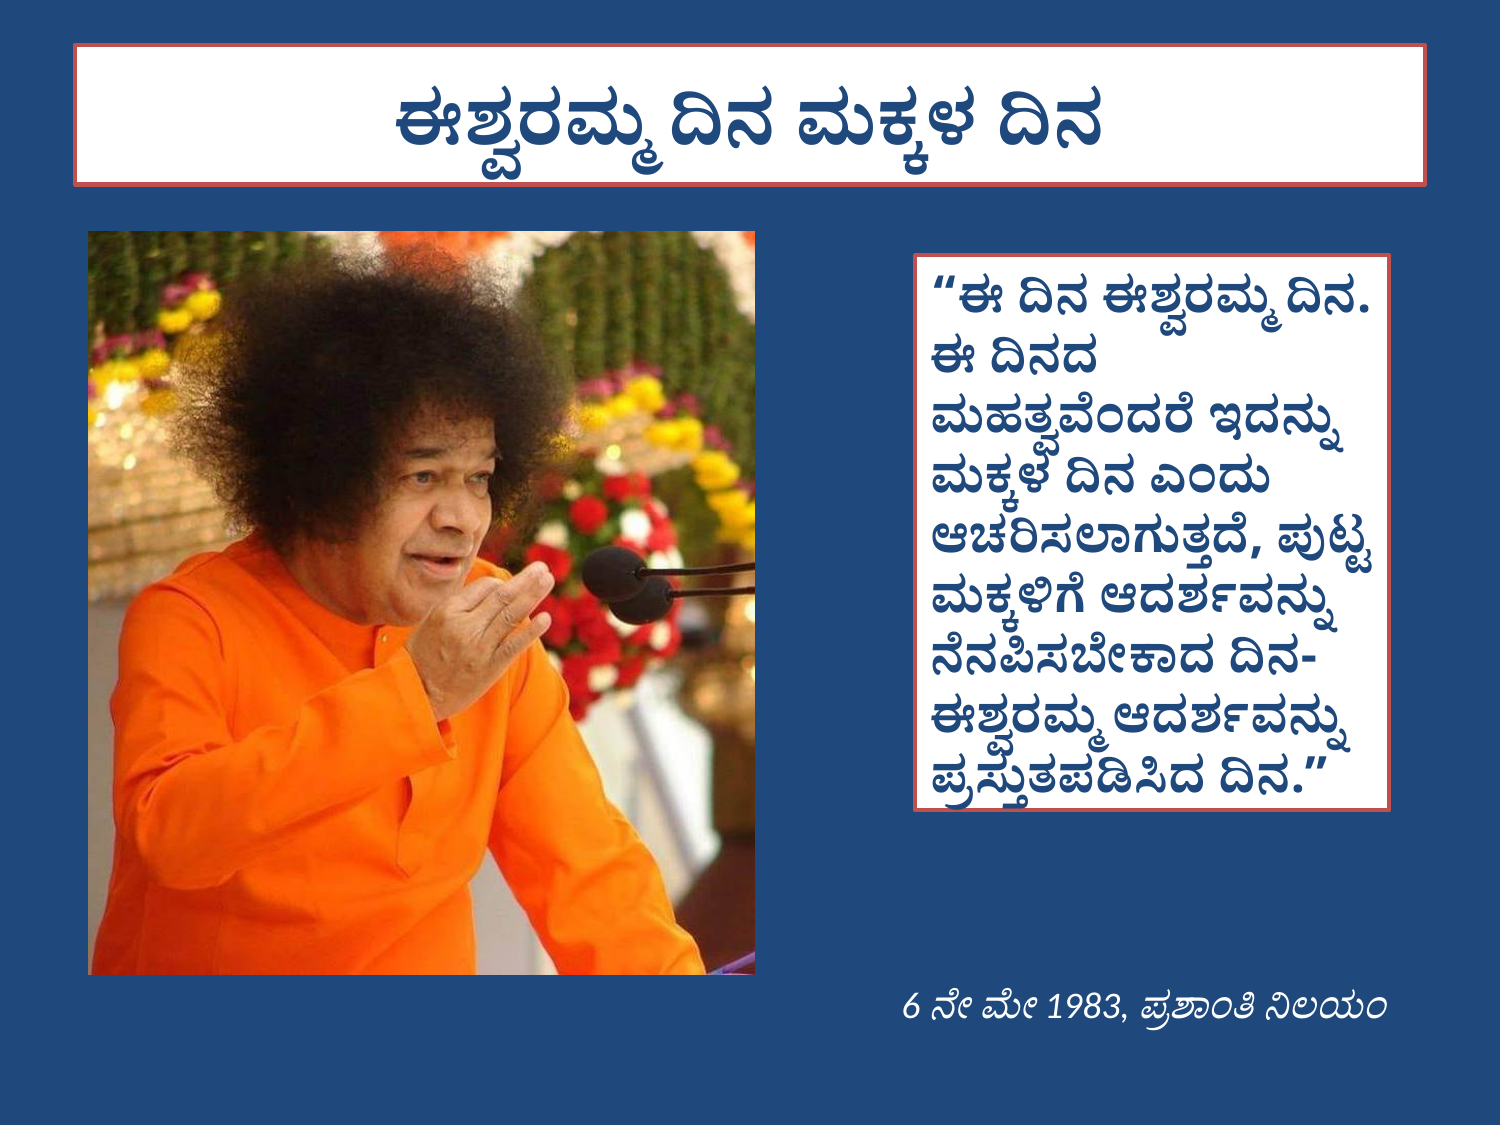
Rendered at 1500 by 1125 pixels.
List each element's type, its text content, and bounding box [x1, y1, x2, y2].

text_box “ಈ ದಿನ ಈಶ್ವರಮ್ಮ ದಿನ. ಈ ದಿನದ ಮಹತ್ವವೆಂದರೆ ಇದನ್ನು ಮಕ್ಕಳ ದಿನ ಎಂದು ಆಚರಿಸಲಾಗುತ್ತದೆ, ಪುಟ್ಟ ಮಕ್ಕಳಿಗೆ ಆದರ್ಶವನ್ನು ನೆನಪಿಸಬೇಕಾದ ದಿನ- ಈಶ್ವರಮ್ಮ ಆದರ್ಶವನ್ನು ಪ್ರಸ್ತುತಪಡಿಸಿದ ದಿನ.” [913, 253, 1391, 812]
text_box 6 ನೇ ಮೇ 1983, ಪ್ರಶಾಂತಿ ನಿಲಯಂ [875, 974, 1412, 1034]
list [88, 231, 755, 975]
title ಈಶ್ವರಮ್ಮ ದಿನ ಮಕ್ಕಳ ದಿನ [73, 43, 1427, 187]
